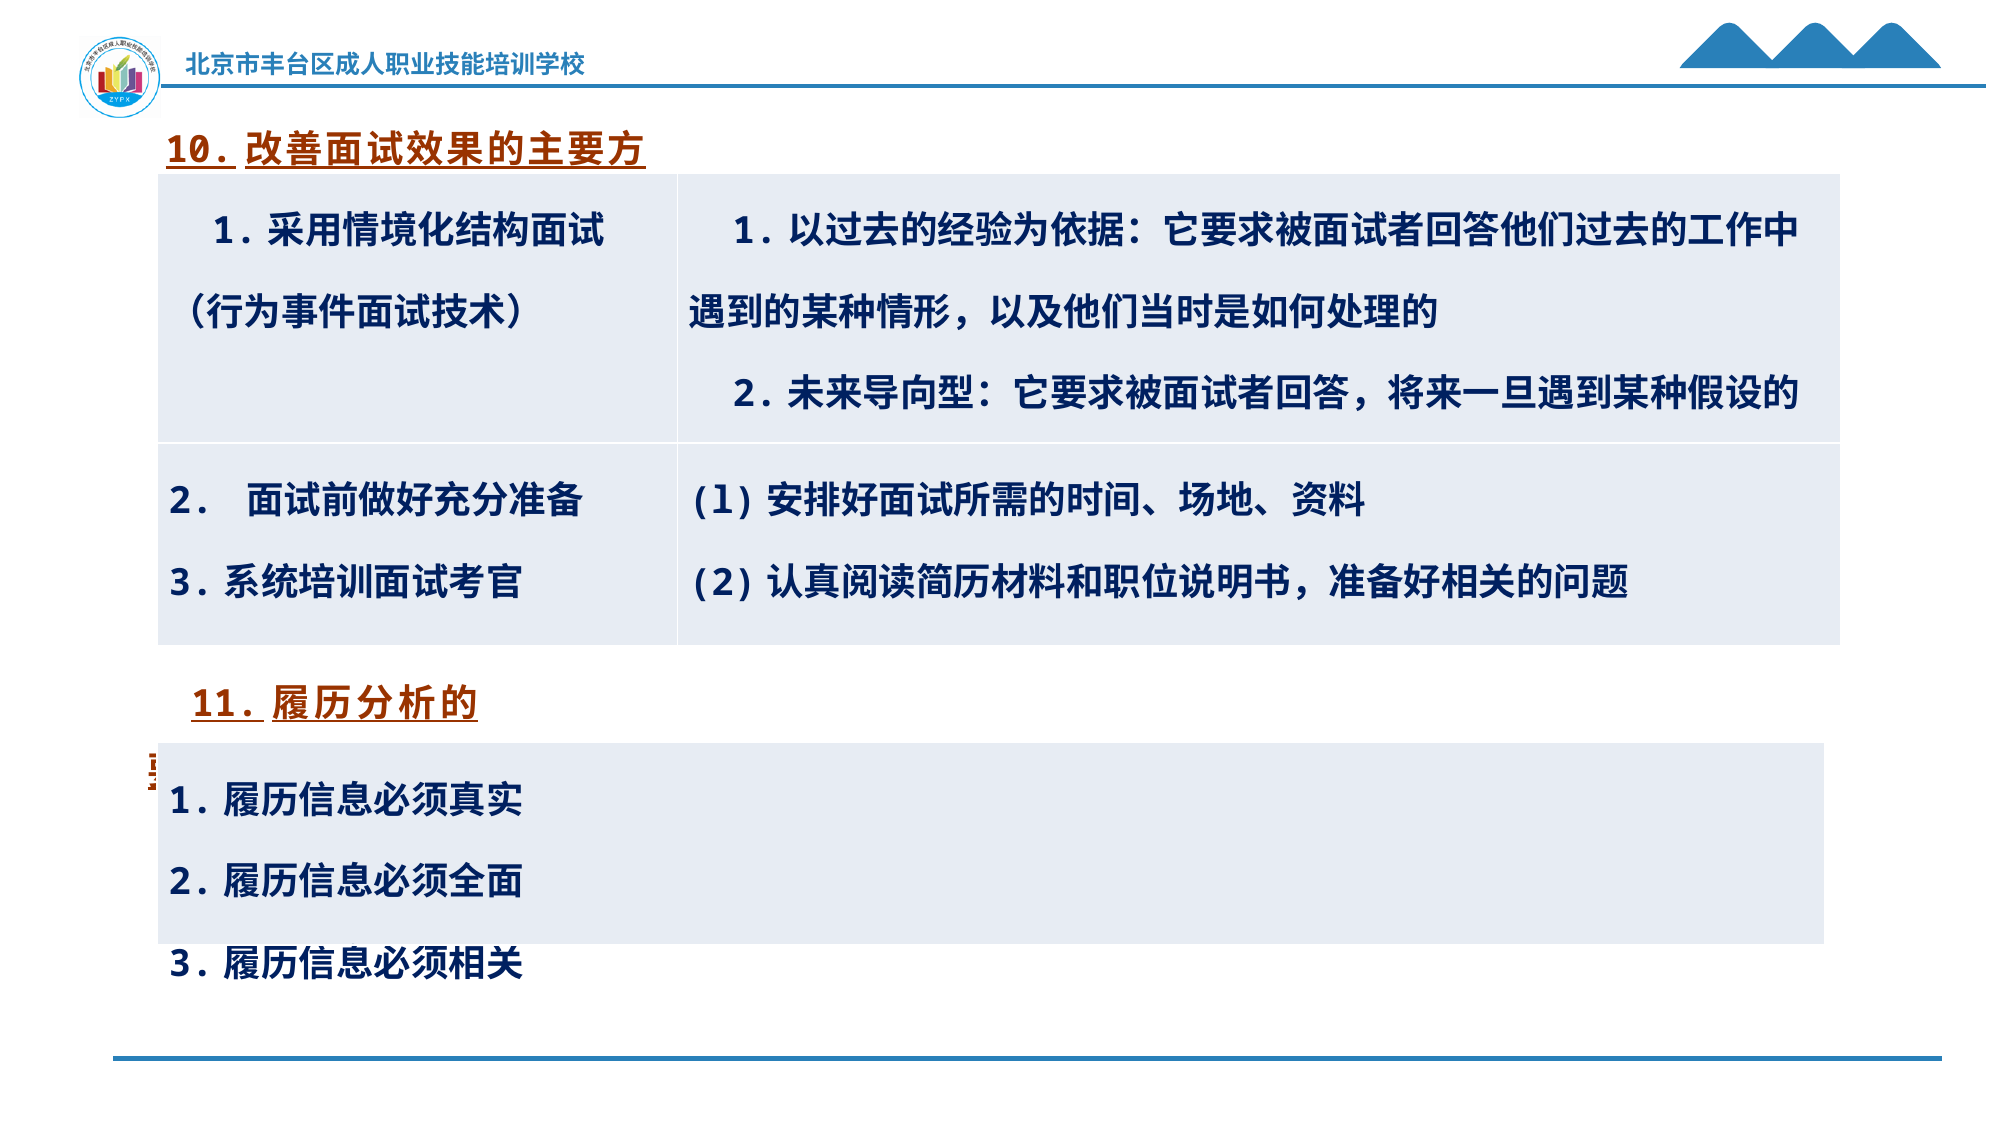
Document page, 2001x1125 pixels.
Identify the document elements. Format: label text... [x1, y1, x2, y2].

table_header 1.采用情境化结构面试（行为事件面试技术） [158, 174, 677, 442]
table_header 1.以过去的经验为依据：它要求被面试者回答他们过去的工作中遇到的某种情形，以及他们当时是如何处理的 2.未来导向型：它要求被面试者回答，将来一旦遇到某种假设的情形，他们将会采取怎样的处理措施， [678, 174, 1840, 442]
text_box 北京市丰台区成人职业技能培训学校 [170, 40, 632, 85]
text_box [1763, 21, 1853, 70]
table_cell (l)安排好面试所需的时间、场地、资料 (2)认真阅读简历材料和职位说明书，准备好相关的问题 [678, 444, 1840, 645]
text_box [1677, 21, 1772, 70]
table_cell 2. 面试前做好充分准备 3.系统培训面试考官 [158, 444, 677, 645]
text_box 10.改善面试效果的主要方法 [150, 95, 661, 178]
picture [79, 36, 161, 118]
text_box [1840, 21, 1944, 70]
table_header 1.履历信息必须真实 2.履历信息必须全面 3.履历信息必须相关 [158, 743, 1824, 944]
text_box 11.履历分析的要求 [132, 649, 493, 732]
